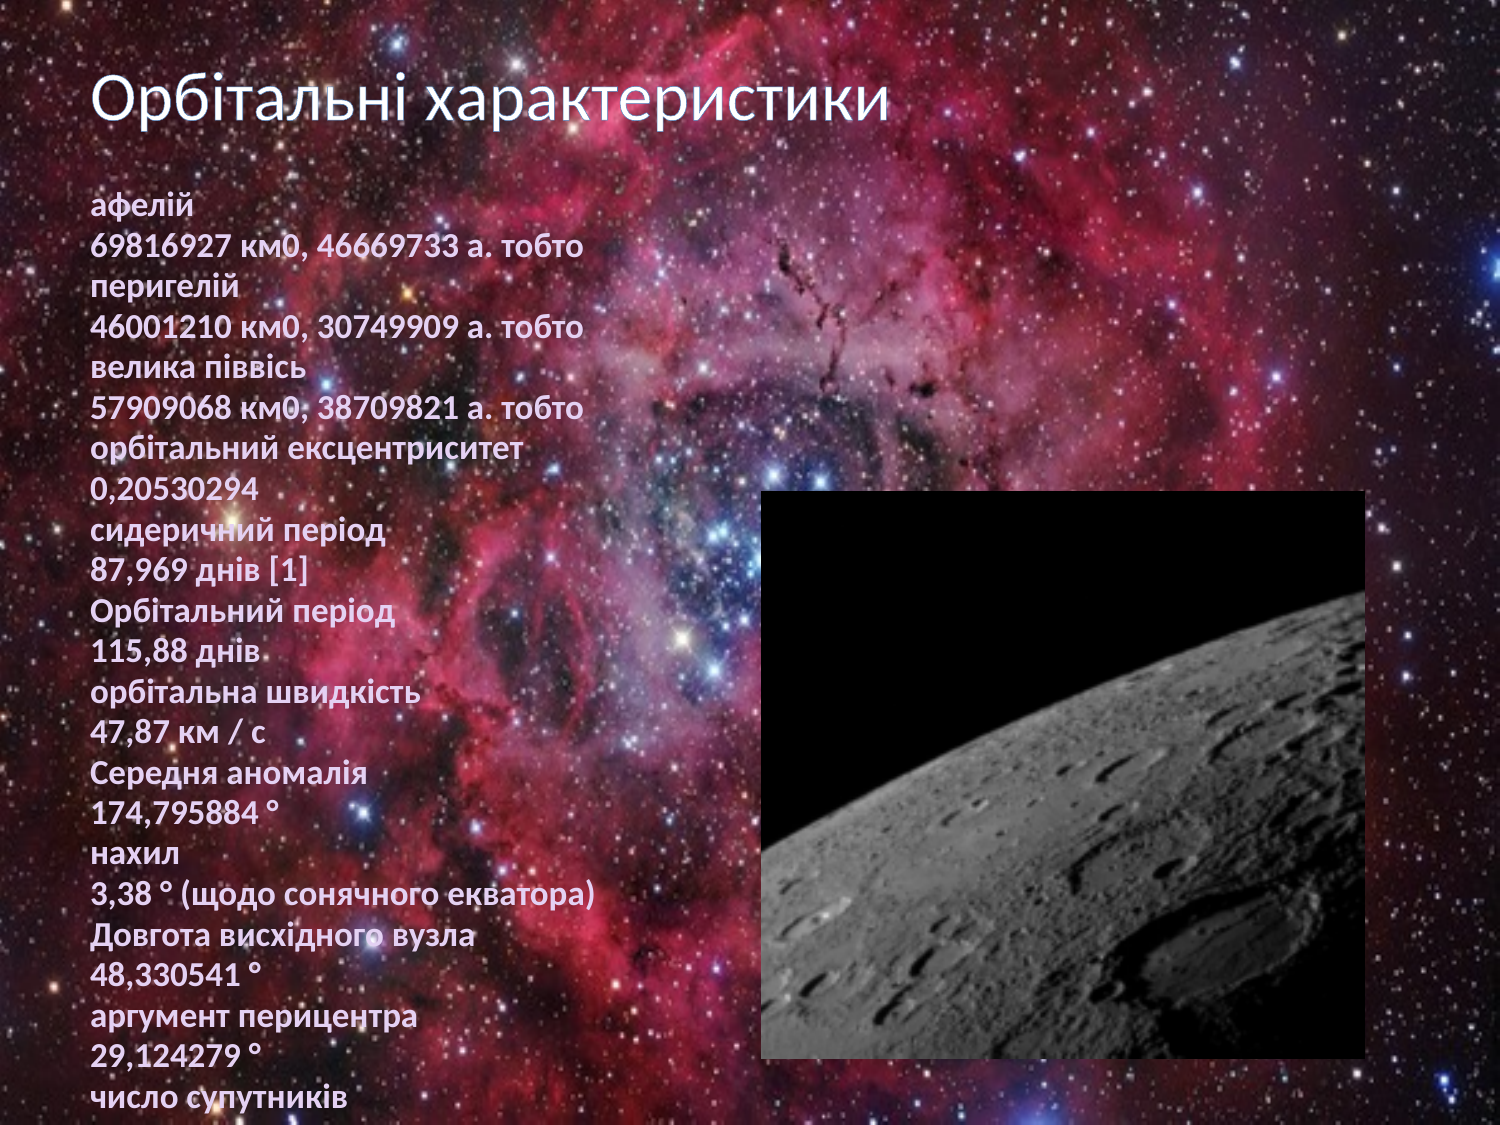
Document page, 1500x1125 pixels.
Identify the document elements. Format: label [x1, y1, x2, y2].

picture [761, 491, 1365, 1059]
list [0, 0, 1500, 1125]
